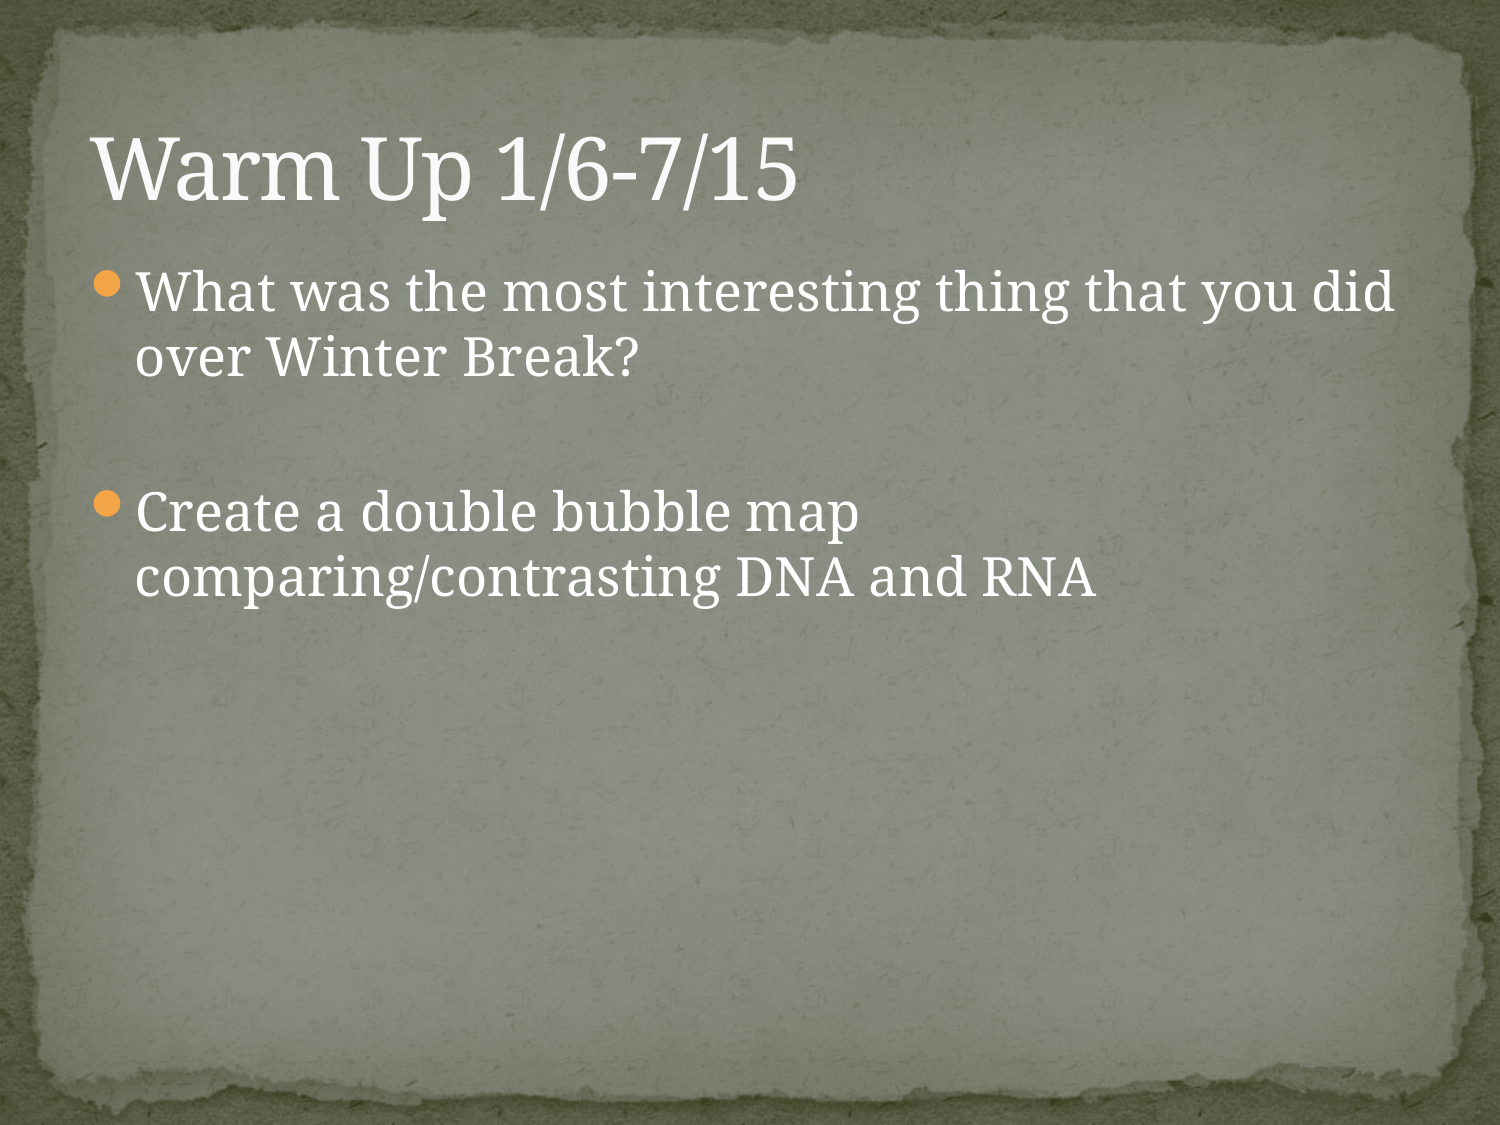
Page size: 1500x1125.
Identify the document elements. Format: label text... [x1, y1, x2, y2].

list What was the most interesting thing that you did over Winter Break? Create a double bubble map comparing/contrasting DNA and RNA [75, 249, 1425, 1000]
title Warm Up 1/6-7/15 [74, 24, 1425, 225]
